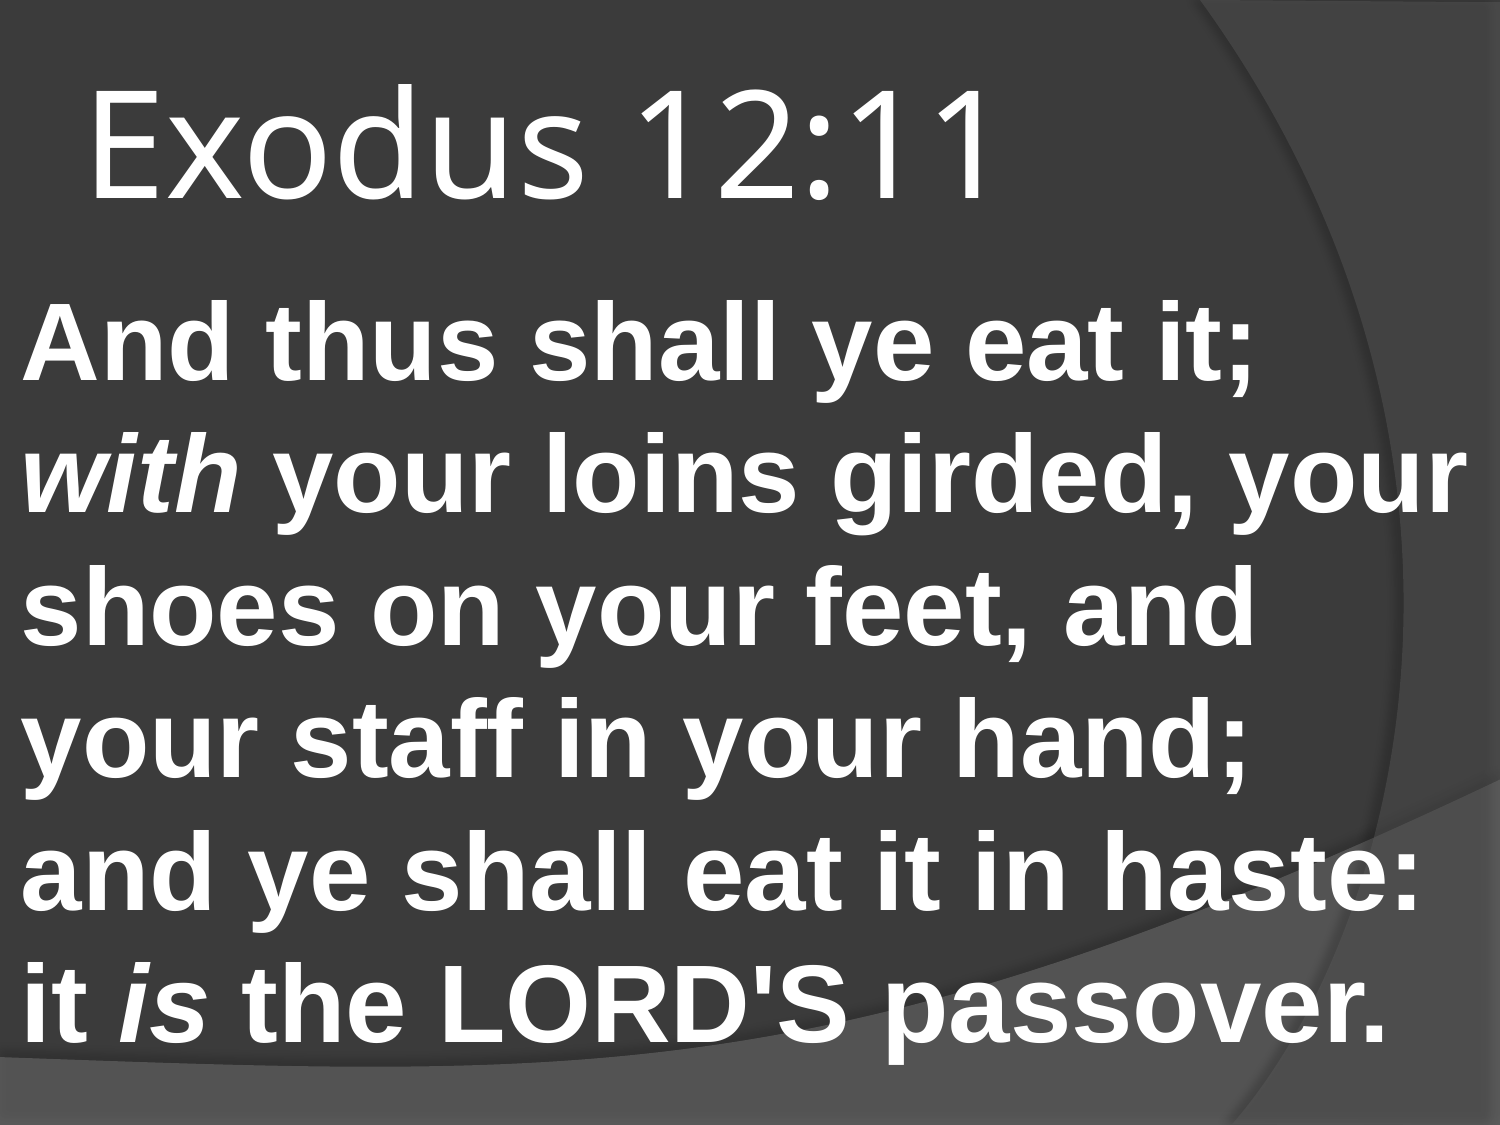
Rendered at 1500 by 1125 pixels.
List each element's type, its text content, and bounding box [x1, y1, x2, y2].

title Exodus 12:11 [75, 45, 1300, 233]
list And thus shall ye eat it; with your loins girded, your shoes on your feet, and your staff in your hand; and ye shall eat it in haste: it is the LORD'S passover. [0, 262, 1488, 1125]
